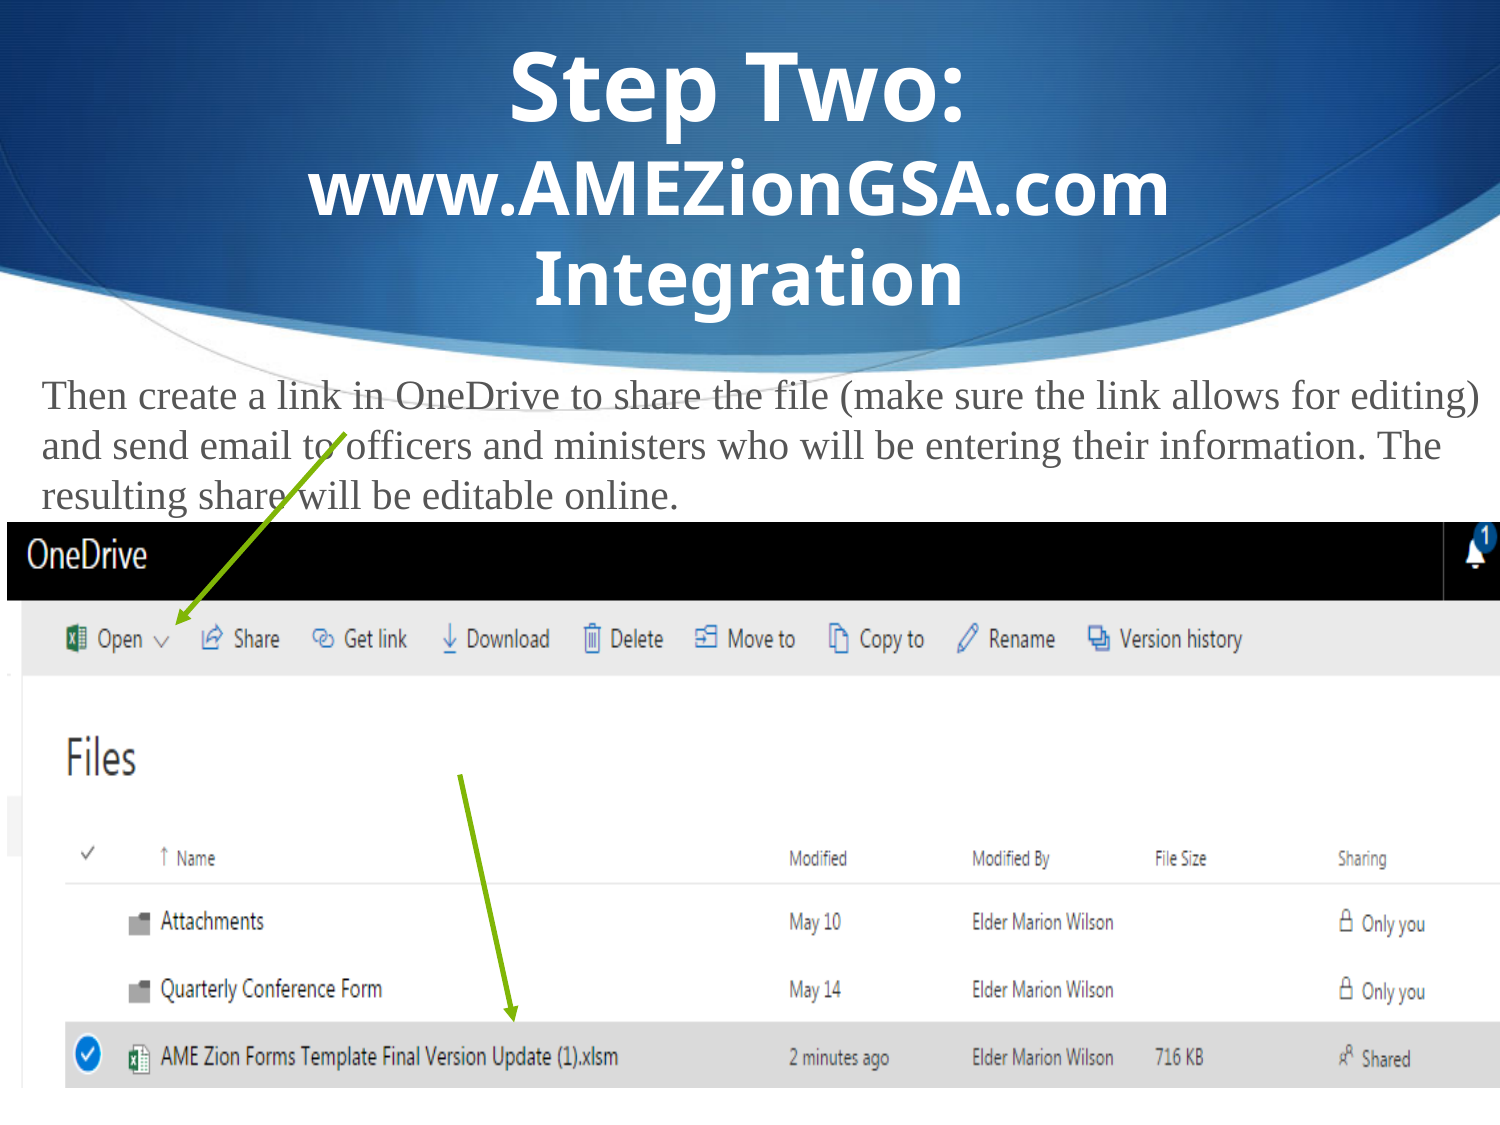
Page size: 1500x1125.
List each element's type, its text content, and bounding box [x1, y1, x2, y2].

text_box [174, 432, 346, 626]
text_box Then create a link in OneDrive to share the file (make sure the link allows for editing) and send email to officers and ministers who will be entering their information. The resulting share will be editable online. [26, 360, 1500, 509]
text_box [459, 774, 515, 1023]
title Step Two: www.AMEZionGSA.com Integration [75, 79, 1425, 267]
picture [0, 0, 1500, 1125]
